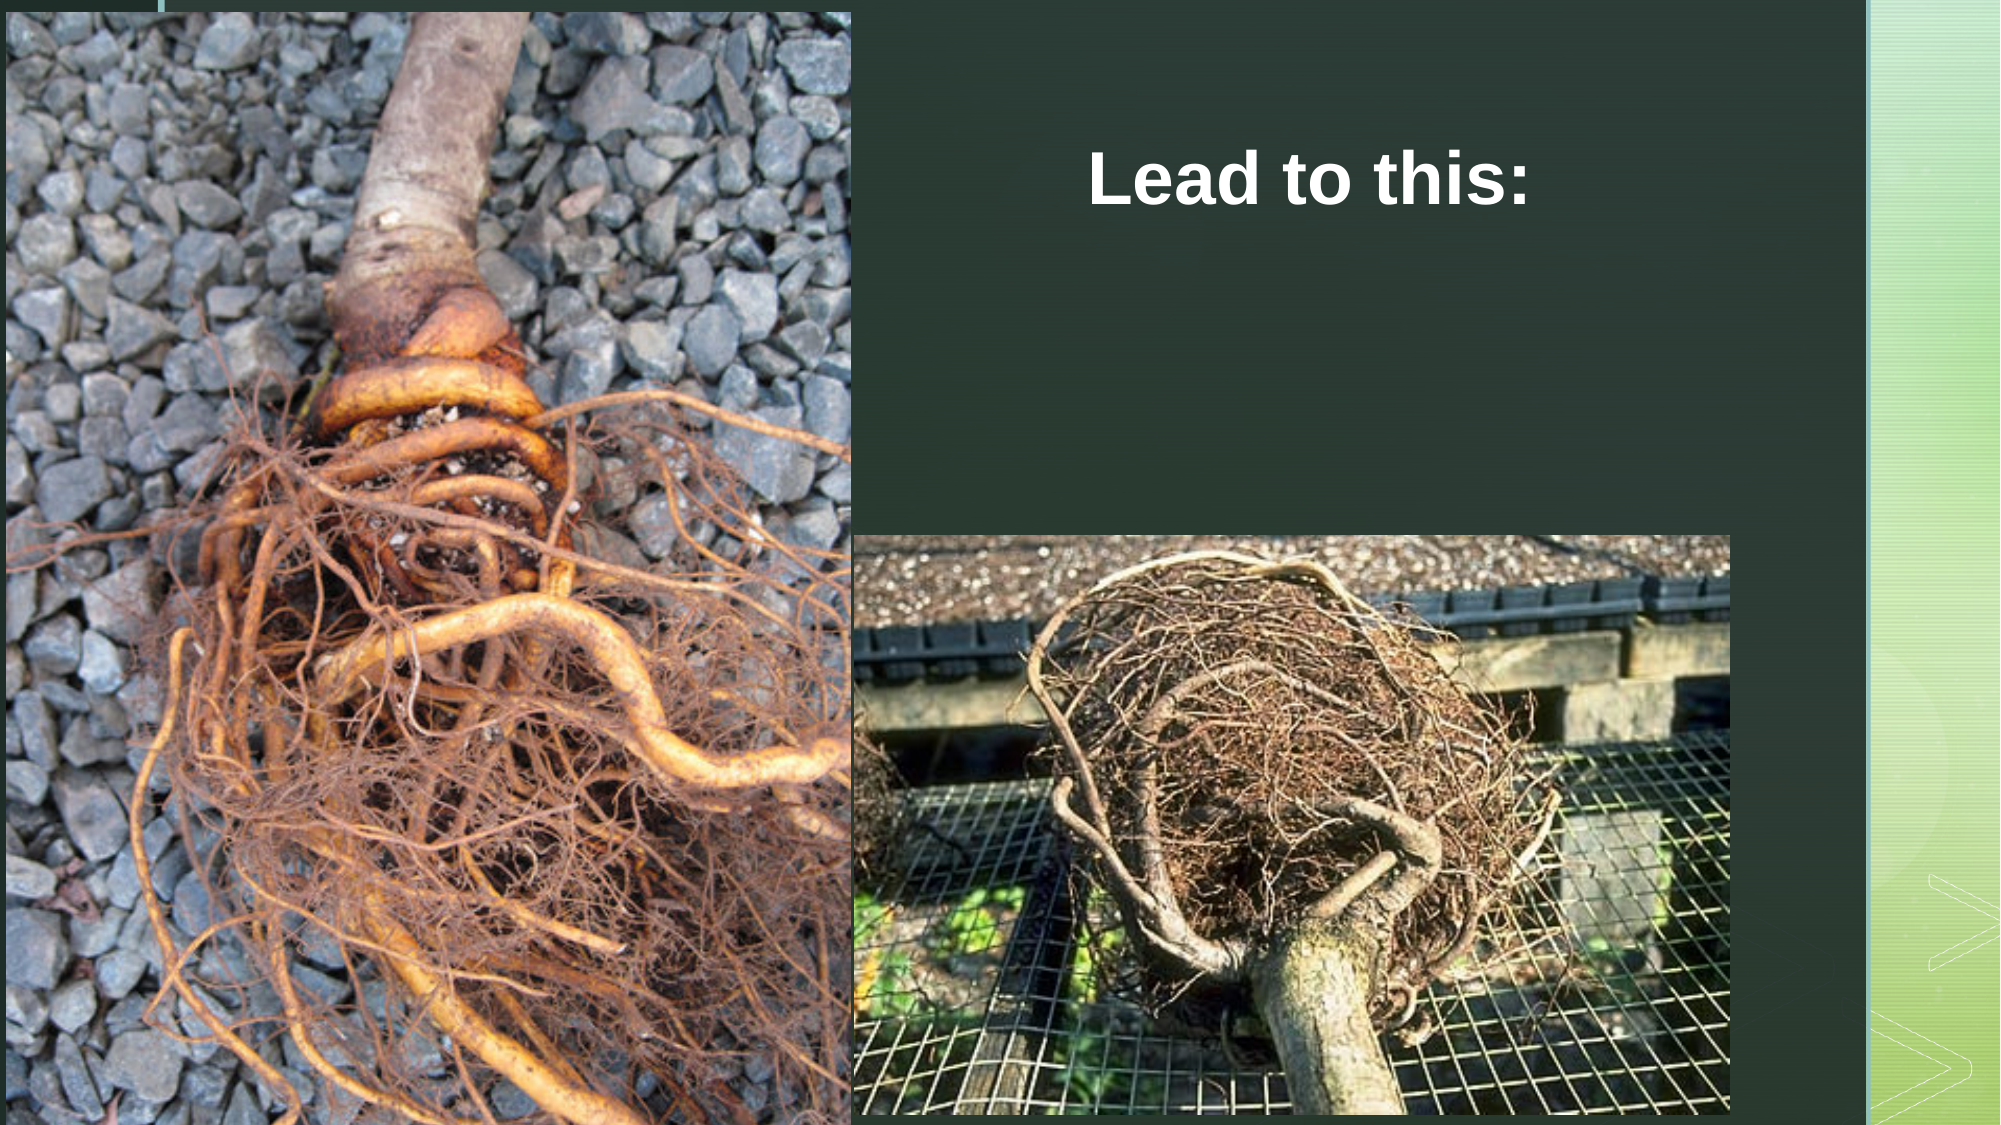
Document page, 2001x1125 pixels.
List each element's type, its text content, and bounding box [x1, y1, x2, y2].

title Lead to this: [851, 132, 1770, 310]
picture [1871, 0, 2001, 1125]
picture [5, 11, 851, 1125]
picture [854, 535, 1730, 1116]
